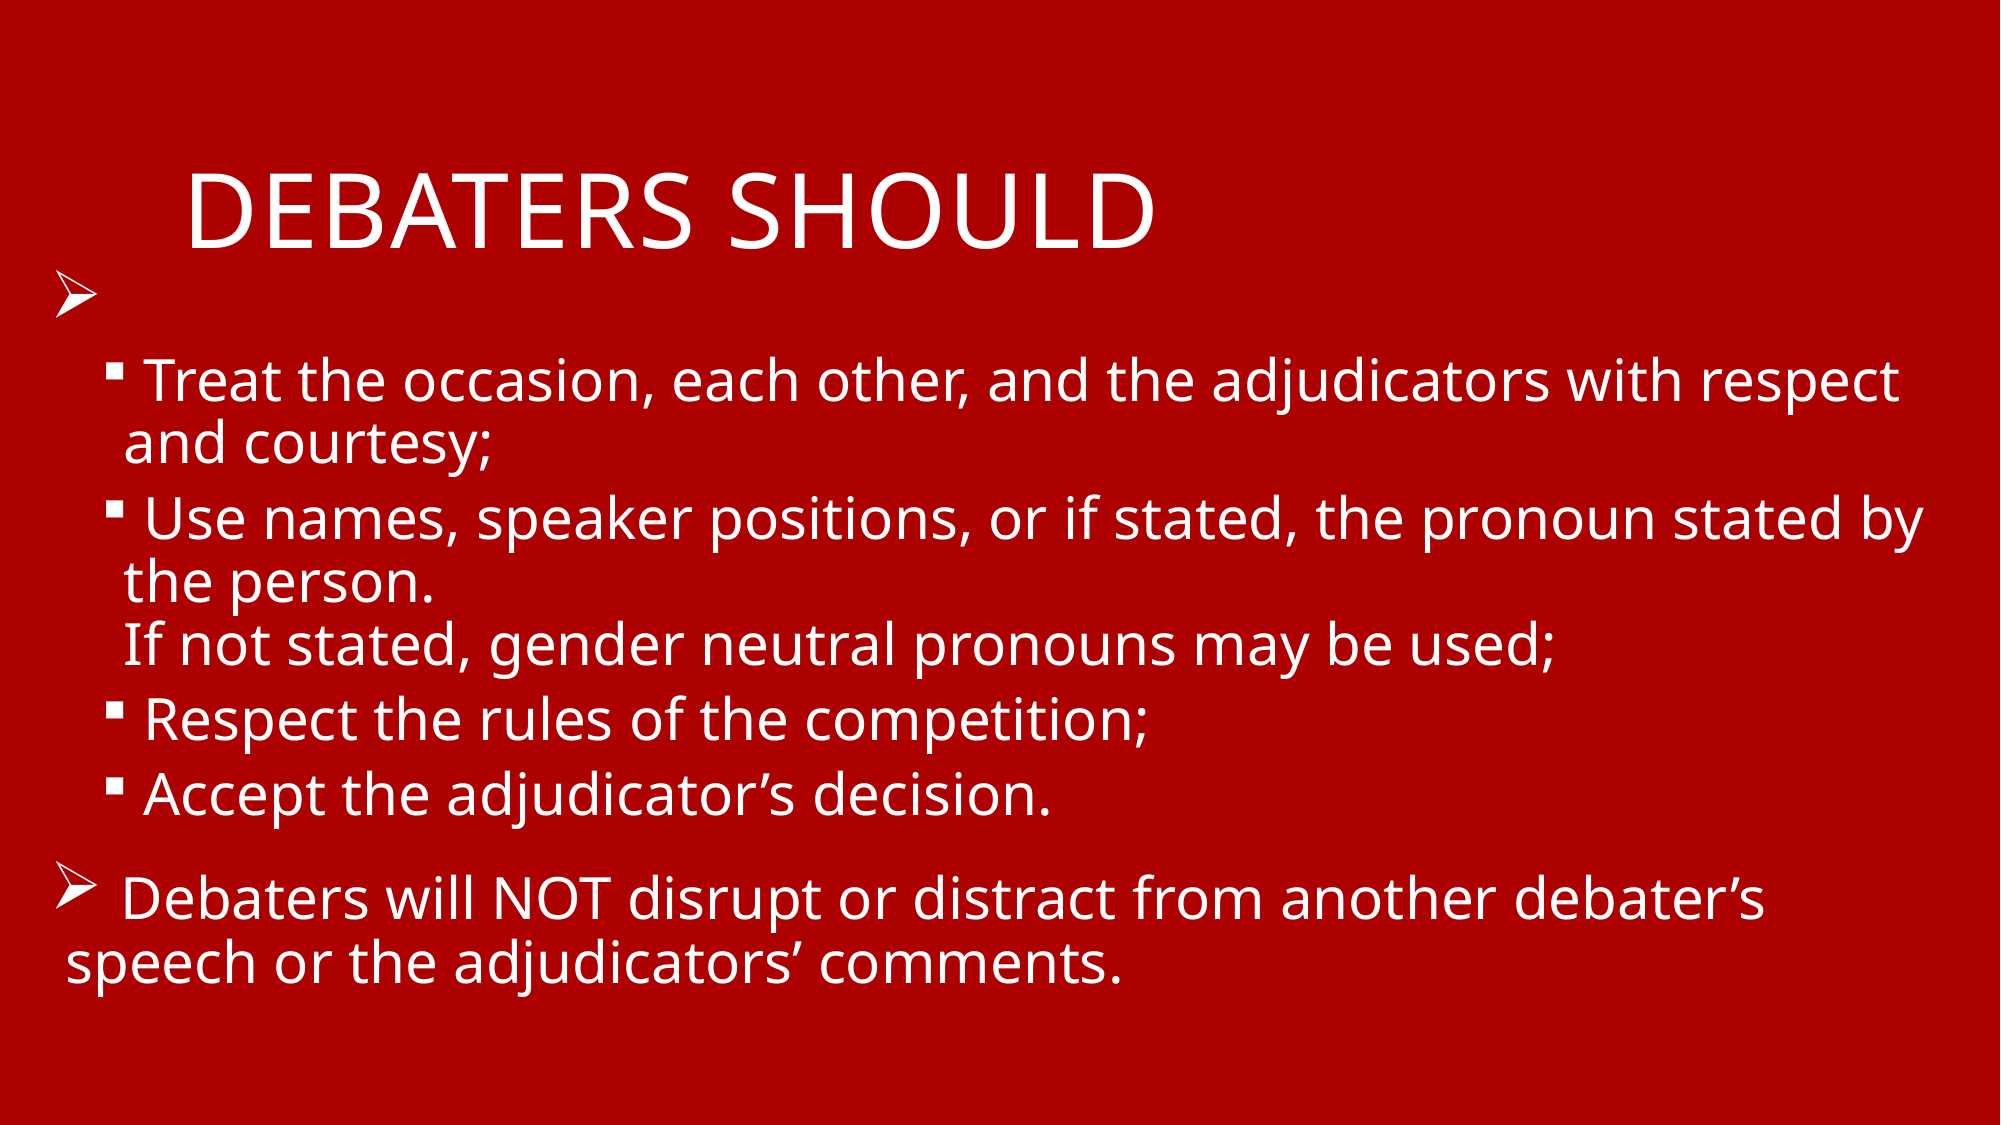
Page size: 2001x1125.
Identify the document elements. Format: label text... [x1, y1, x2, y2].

title DEBATERS SHOULD [168, 96, 1763, 262]
list Treat the occasion, each other, and the adjudicators with respect and courtesy; Use names, speaker positions, or if stated, the pronoun stated by the person. If not stated, gender neutral pronouns may be used; Respect the rules of the competition; Accept the adjudicator’s decision. Debaters will NOT disrupt or distract from another debater’s speech or the adjudicators’ comments. [42, 262, 1970, 1095]
